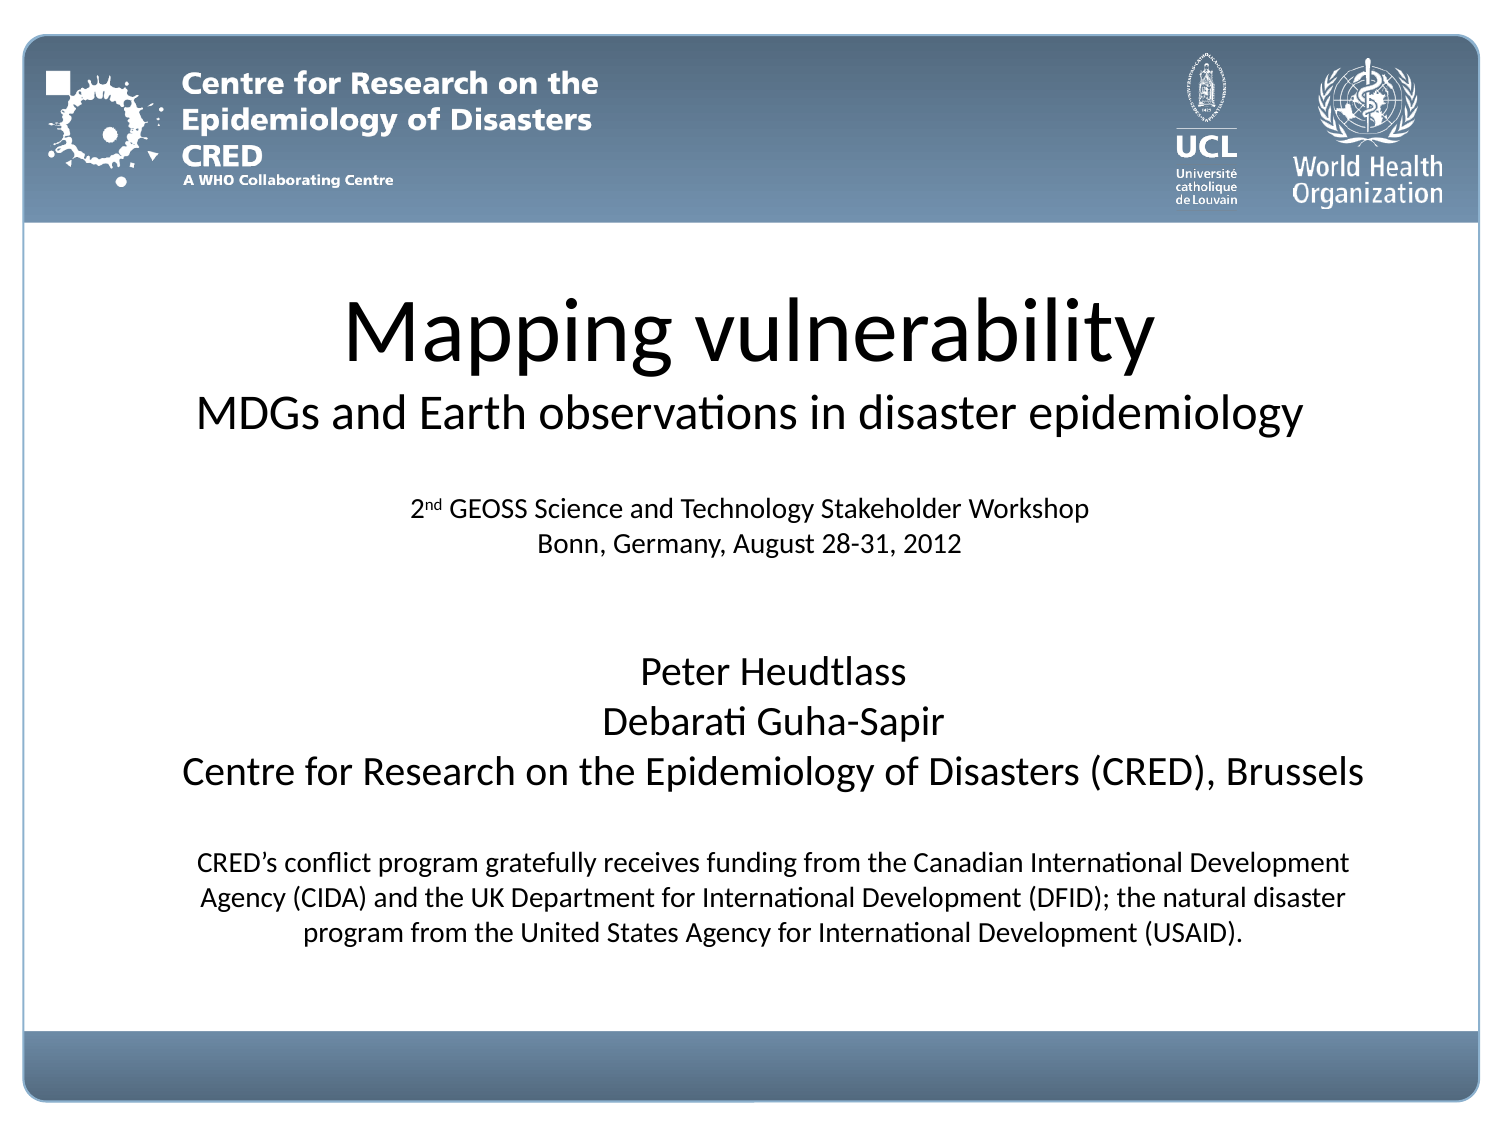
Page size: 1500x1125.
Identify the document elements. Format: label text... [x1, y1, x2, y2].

subtitle Peter Heudtlass Debarati Guha-Sapir Centre for Research on the Epidemiology of Disasters (CRED), Brussels CRED’s conflict program gratefully receives funding from the Canadian International Development Agency (CIDA) and the UK Department for International Development (DFID); the natural disaster program from the United States Agency for International Development (USAID). [159, 586, 1388, 1024]
picture [1293, 58, 1442, 209]
picture [1170, 51, 1243, 211]
title Mapping vulnerability MDGs and Earth observations in disaster epidemiology 2nd GEOSS Science and Technology Stakeholder Workshop Bonn, Germany, August 28-31, 2012 [112, 262, 1388, 504]
picture [46, 70, 598, 188]
